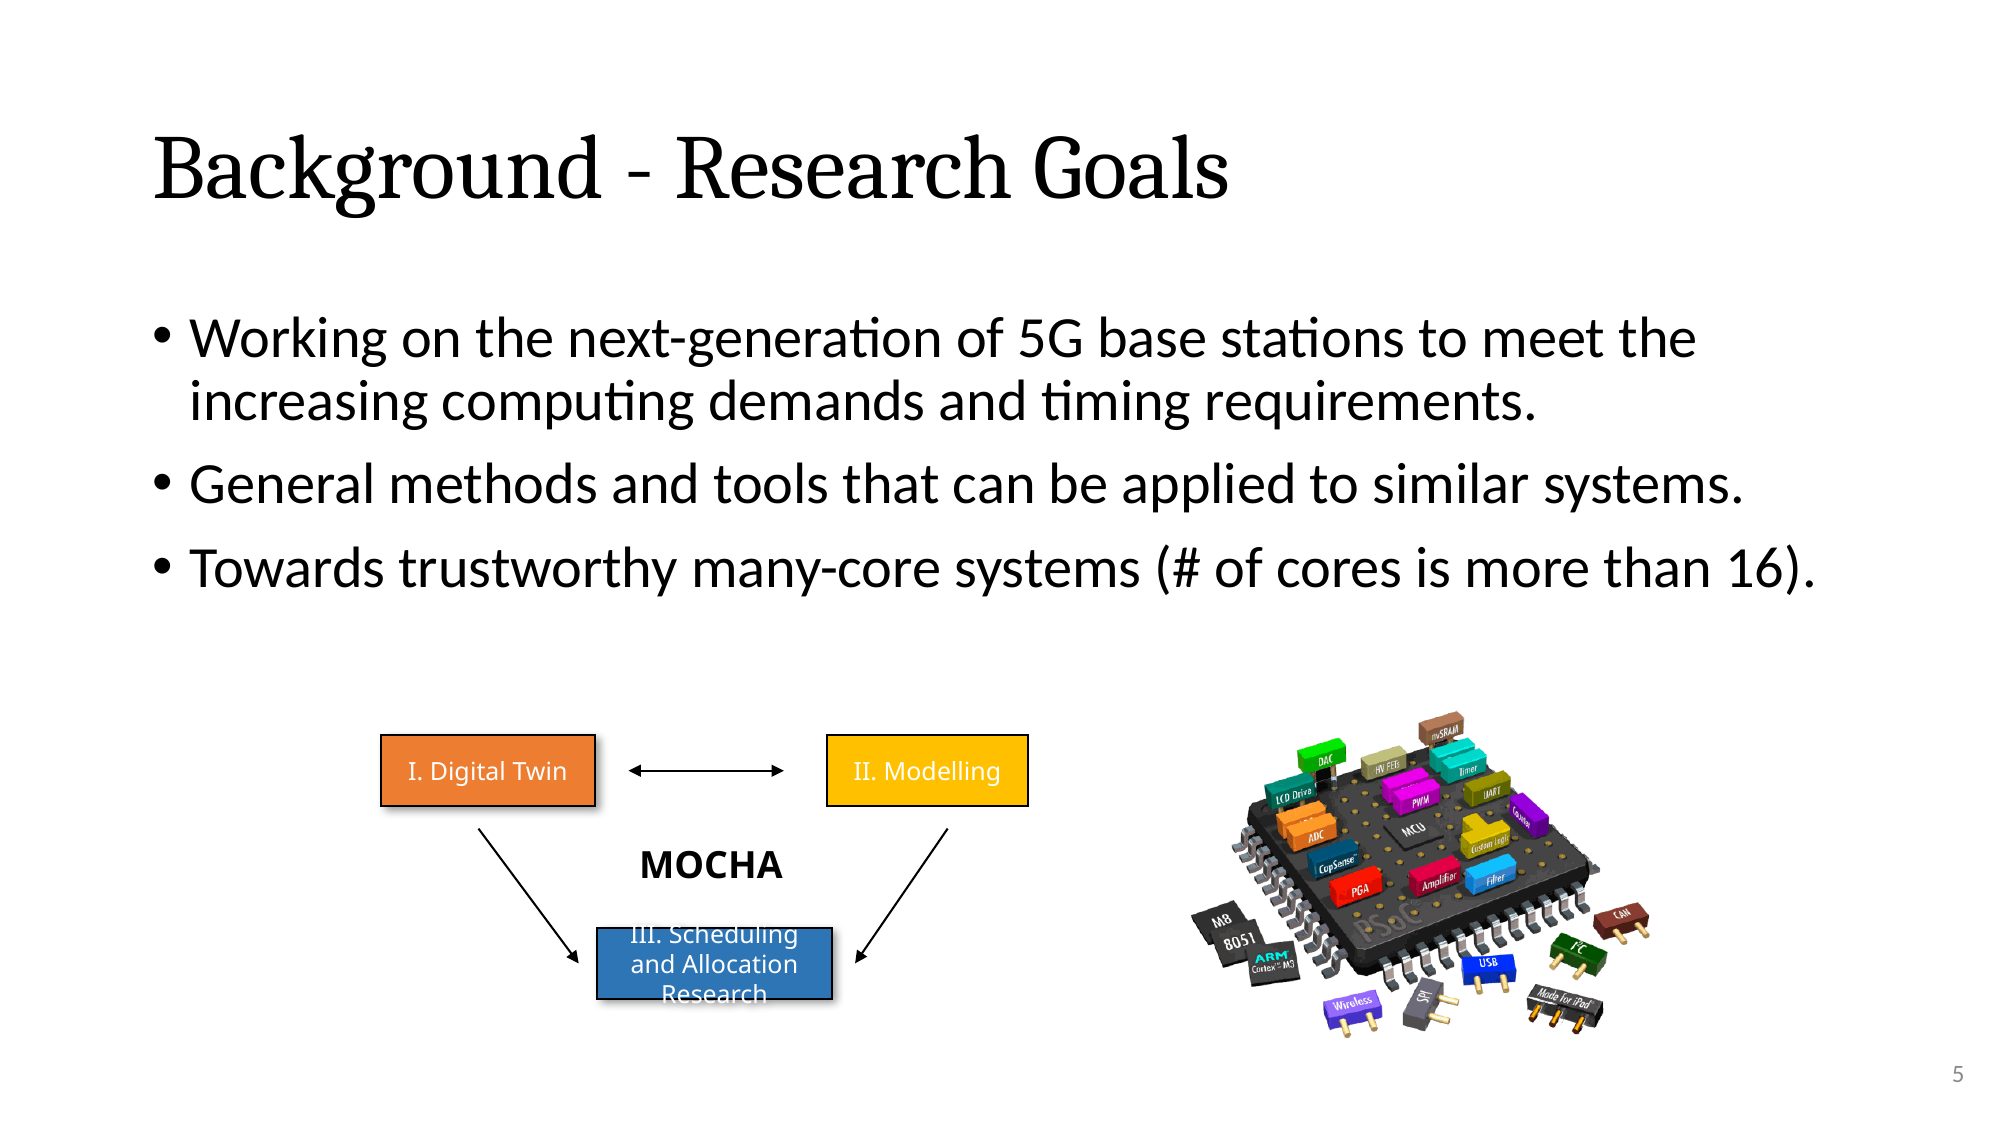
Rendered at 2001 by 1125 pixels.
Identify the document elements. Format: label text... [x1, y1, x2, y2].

title Background - Research Goals [137, 59, 1863, 278]
picture [1185, 705, 1657, 1065]
list Working on the next-generation of 5G base stations to meet the increasing computing demands and timing requirements. General methods and tools that can be applied to similar systems. Towards trustworthy many-core systems (# of cores is more than 16). [137, 299, 1863, 1014]
slide_number 5 [1862, 1042, 1980, 1103]
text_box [381, 734, 1029, 1000]
